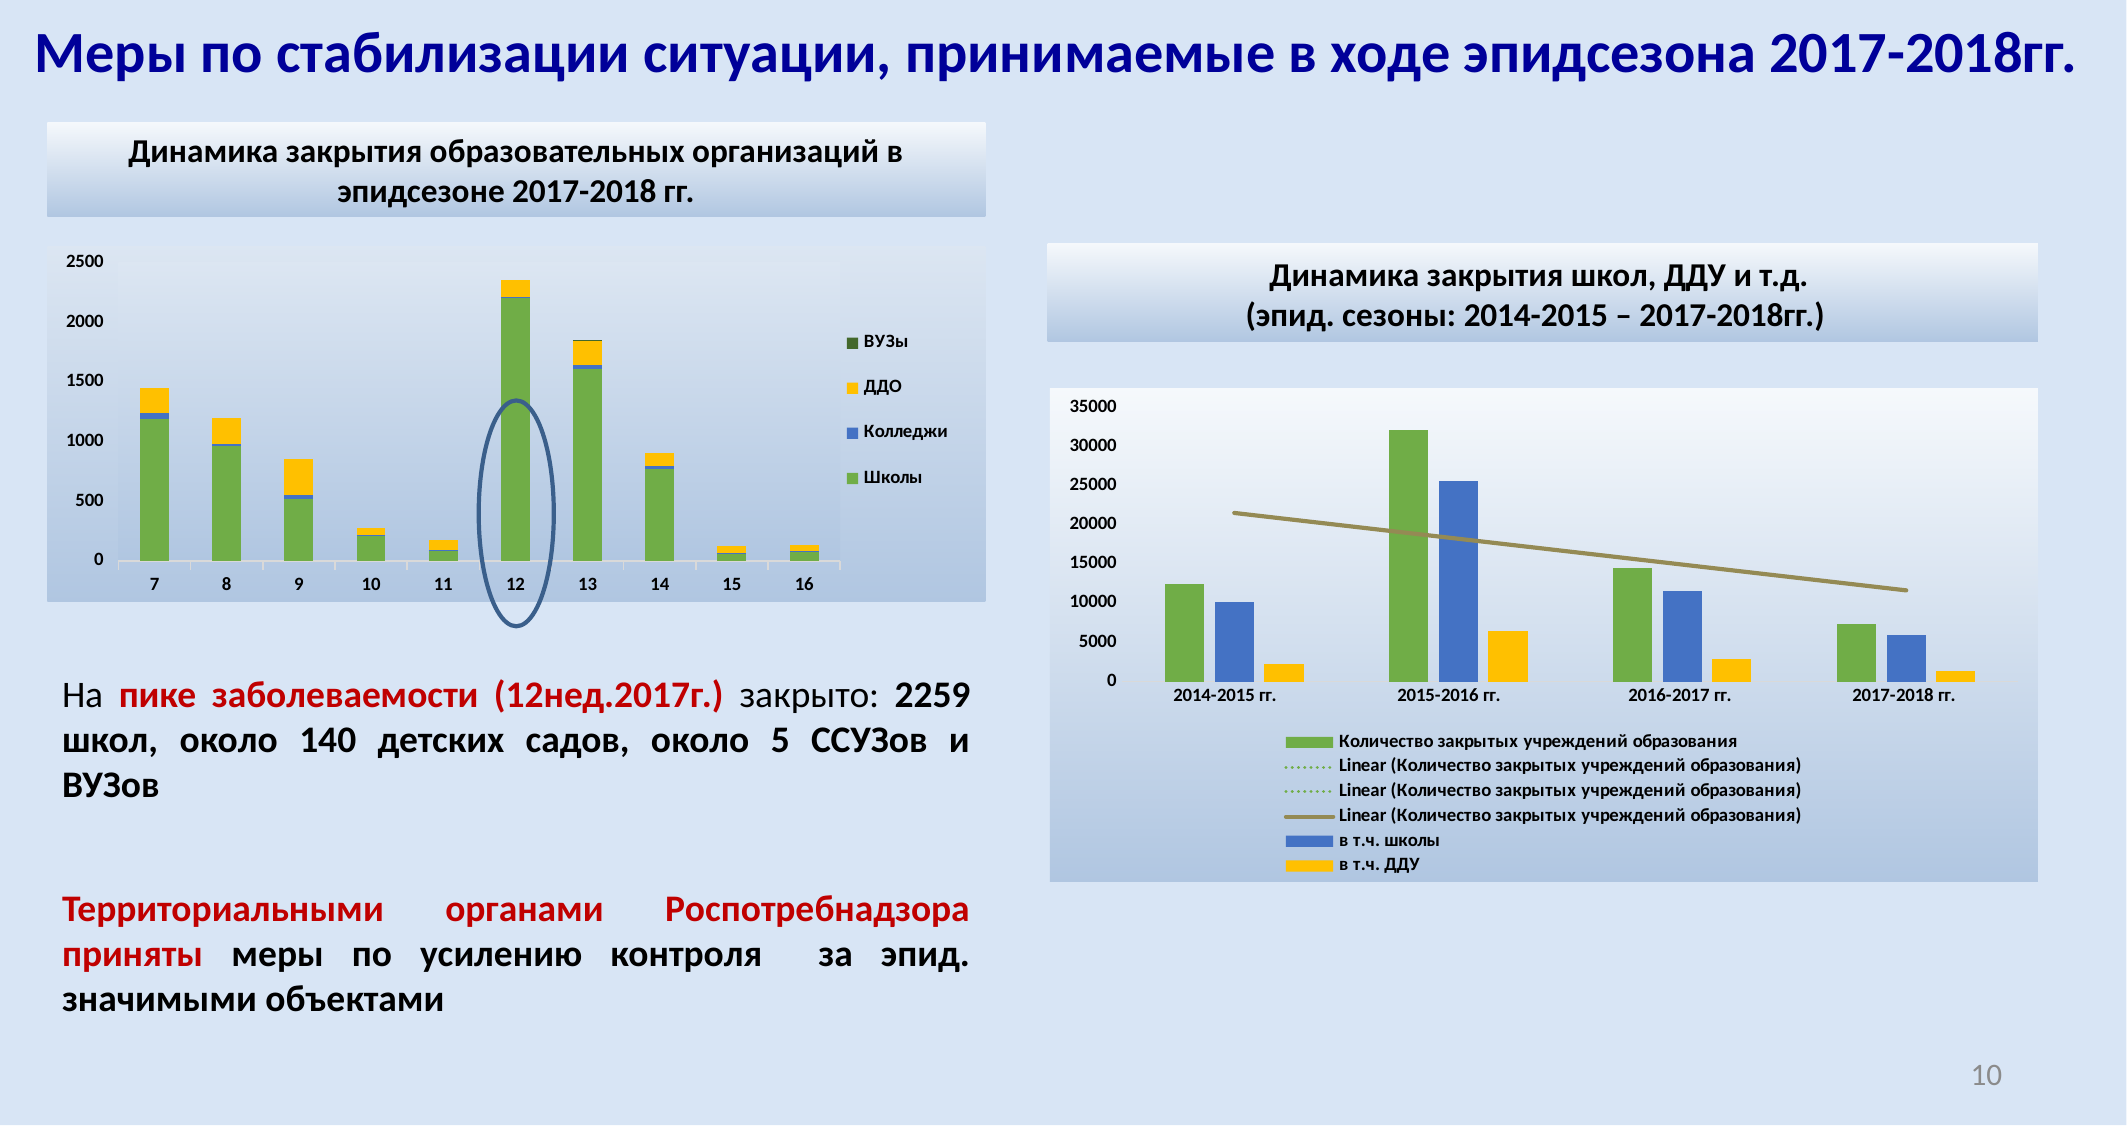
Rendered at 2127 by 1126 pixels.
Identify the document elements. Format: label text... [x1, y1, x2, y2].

chart [47, 245, 986, 603]
title Меры по стабилизации ситуации, принимаемые в ходе эпидсезона 2017-2018гг. [0, 0, 2127, 100]
text_box Территориальными органами Роспотребнадзора приняты меры по усилению контроля за эпид. значимыми объектами [47, 876, 986, 1027]
text_box Динамика закрытия образовательных организаций в эпидсезоне 2017-2018 гг. [47, 122, 986, 217]
chart [1049, 387, 2039, 882]
slide_number 10 [1523, 1042, 2020, 1103]
text_box Динамика закрытия школ, ДДУ и т.д. (эпид. сезоны: 2014-2015 – 2017-2018гг.) [1047, 243, 2038, 342]
text_box [494, 610, 539, 629]
text_box На пике заболеваемости (12нед.2017г.) закрыто: 2259 школ, около 140 детских садов, около 5 ССУЗов и ВУЗов [47, 662, 986, 812]
